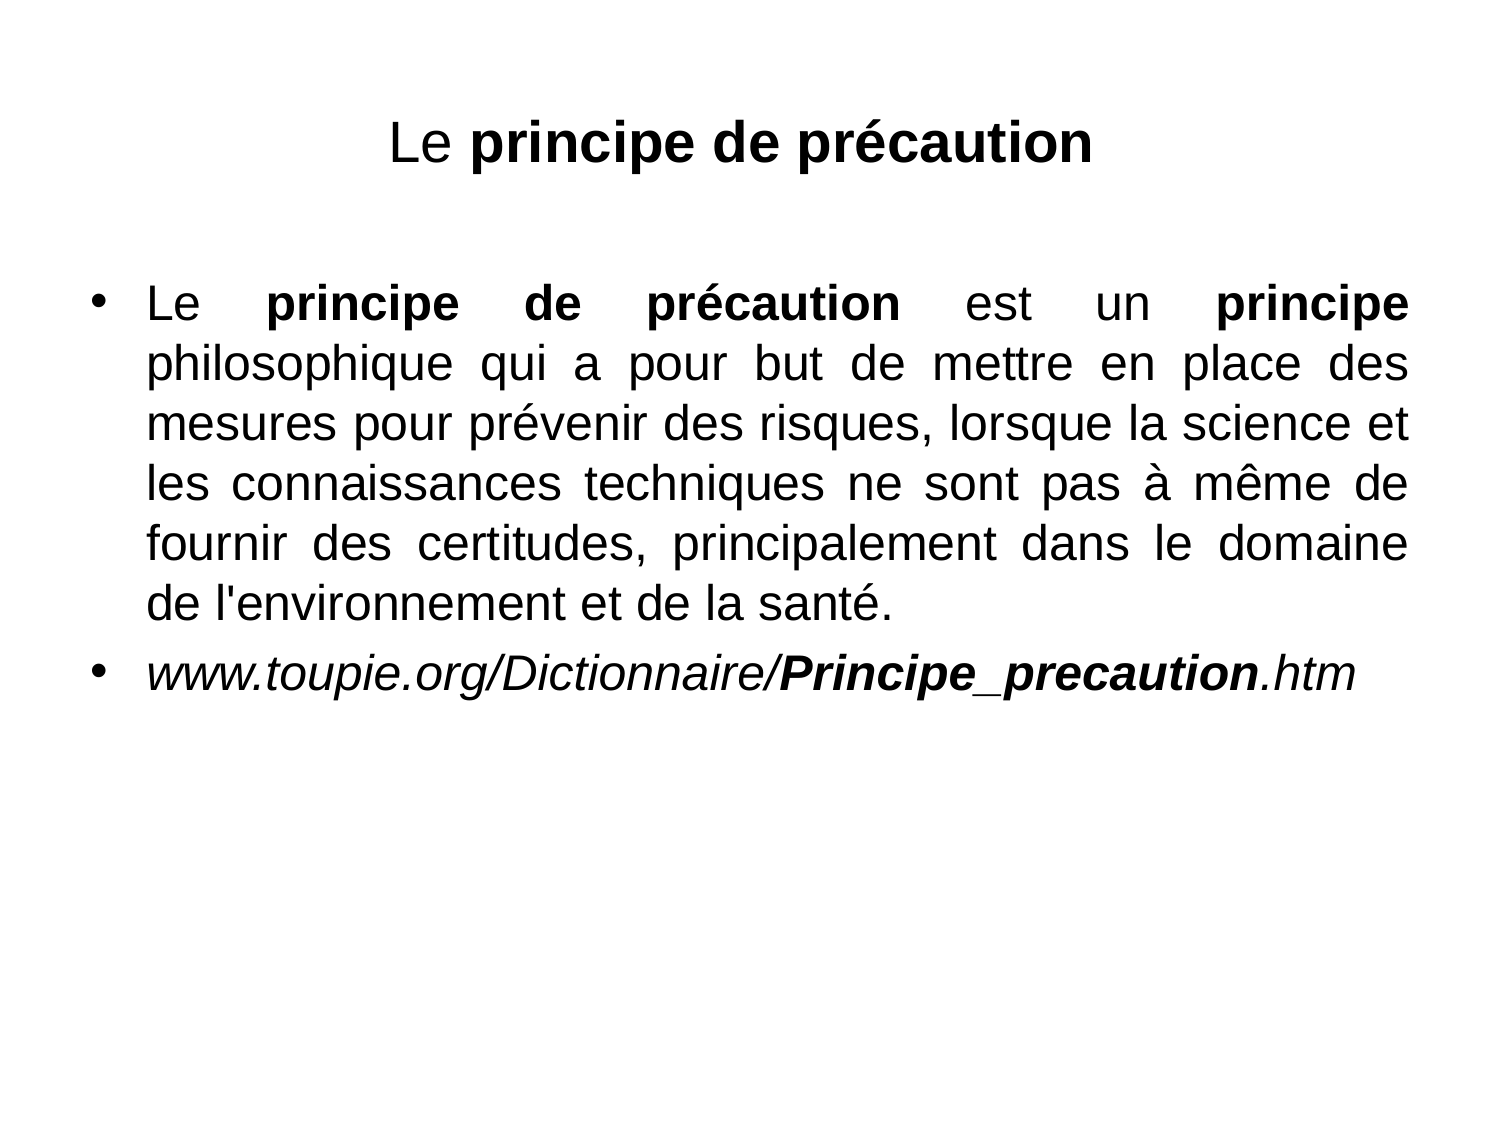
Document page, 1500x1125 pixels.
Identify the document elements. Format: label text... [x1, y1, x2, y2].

title Le principe de précaution [75, 45, 1425, 233]
list Le principe de précaution est un principe philosophique qui a pour but de mettre en place des mesures pour prévenir des risques, lorsque la science et les connaissances techniques ne sont pas à même de fournir des certitudes, principalement dans le domaine de l'environnement et de la santé. www.toupie.org/Dictionnaire/Principe_precaution.htm [75, 262, 1425, 1005]
